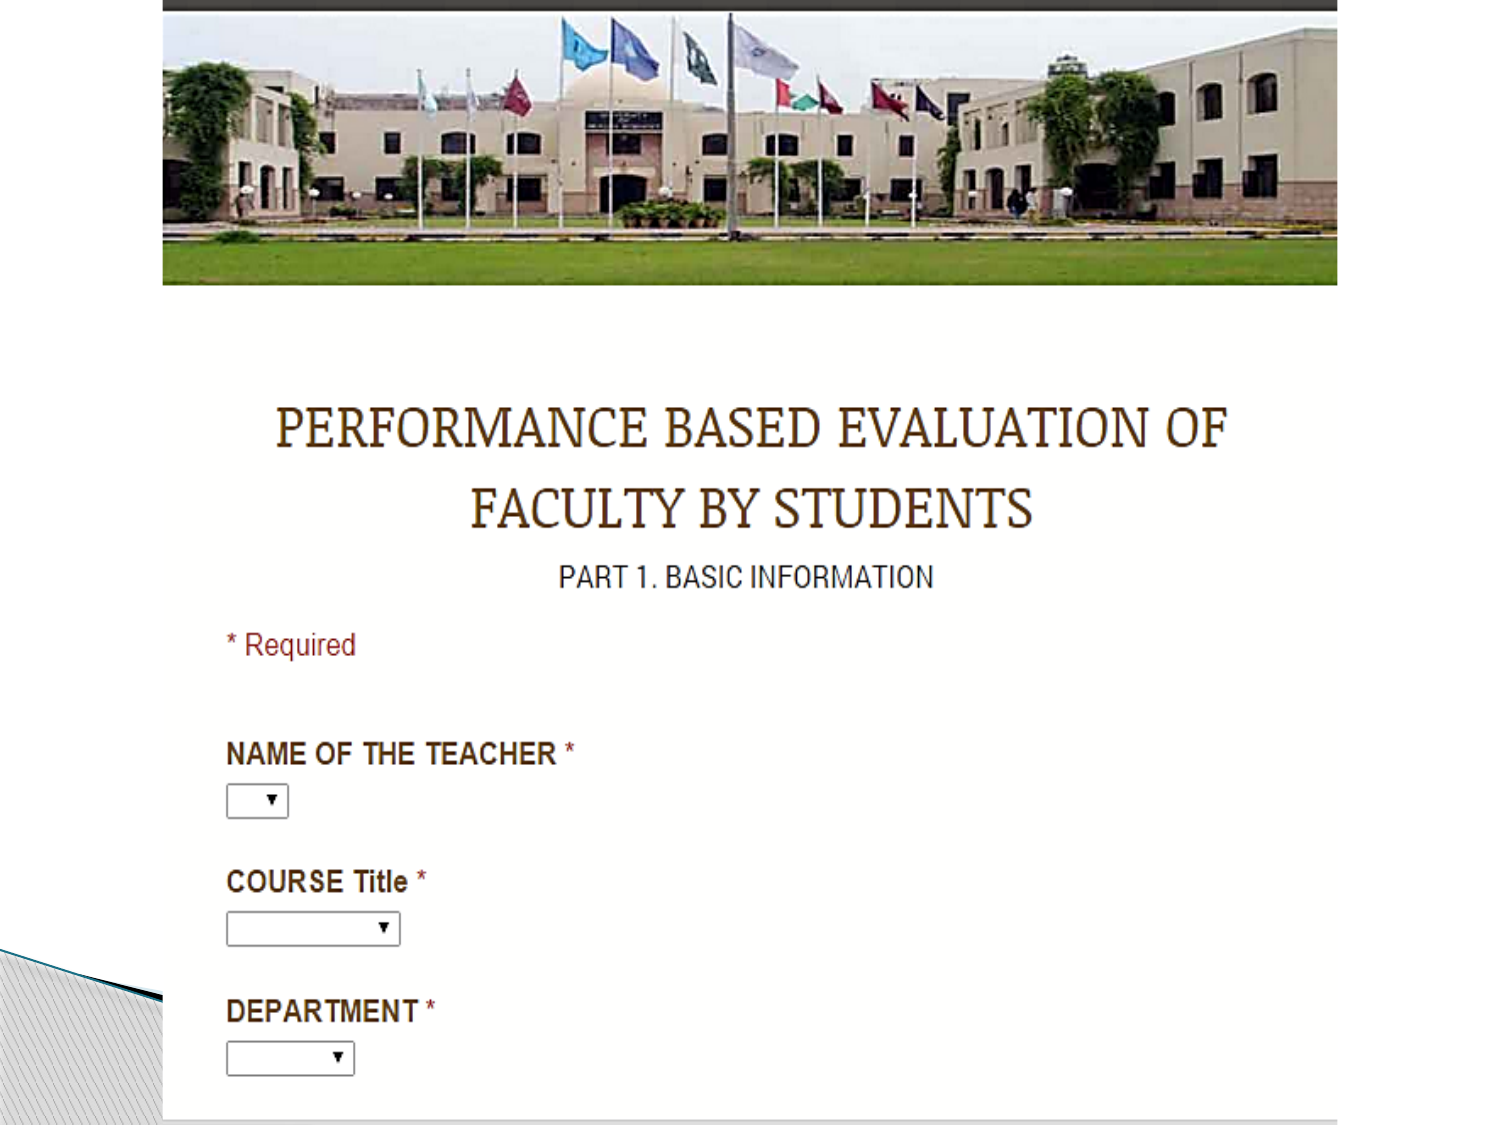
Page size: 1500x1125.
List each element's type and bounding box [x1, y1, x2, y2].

picture [162, 0, 1338, 1125]
